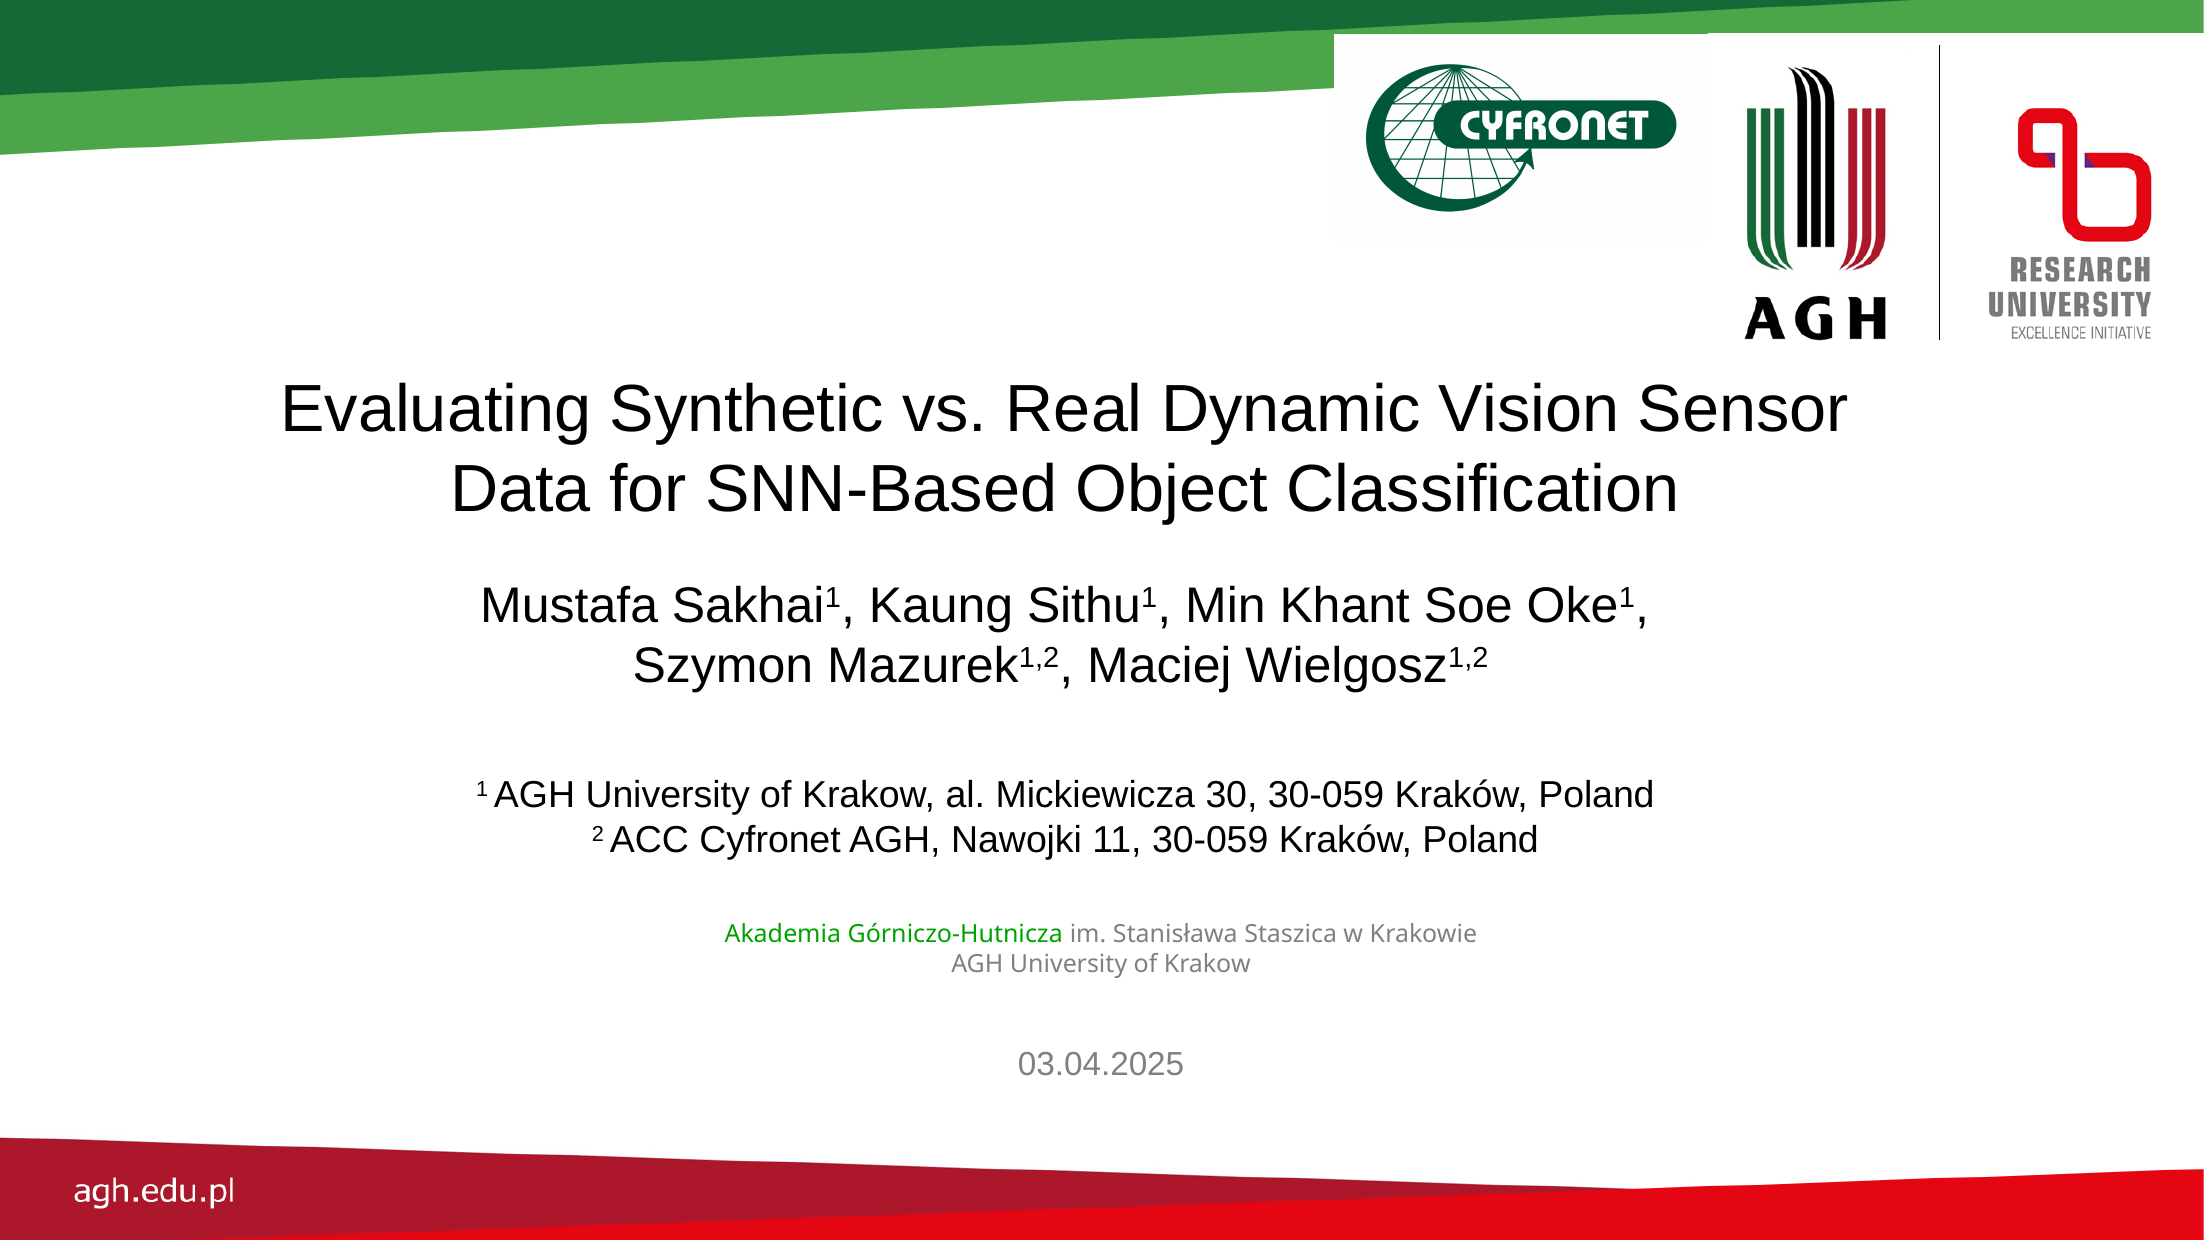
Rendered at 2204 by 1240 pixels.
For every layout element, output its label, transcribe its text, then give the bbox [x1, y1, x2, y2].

text_box 03.04.2025 [1010, 1034, 1192, 1090]
text_box 1 AGH University of Krakow, al. Mickiewicza 30, 30-059 Kraków, Poland 2 ACC Cyfronet AGH, Nawojki 11, 30-059 Kraków, Poland [441, 762, 1691, 868]
picture [0, 0, 2204, 1240]
text_box Akademia Górniczo-Hutnicza im. Stanisława Staszica w Krakowie AGH University of Krakow [594, 909, 1608, 985]
text_box Evaluating Synthetic vs. Real Dynamic Vision Sensor Data for SNN-Based Object Classification [263, 357, 1868, 532]
text_box Mustafa Sakhai1, Kaung Sithu1, Min Khant Soe Oke1, Szymon Mazurek1,2, Maciej Wielgosz1,2 [368, 565, 1762, 761]
text_box [263, 1151, 559, 1227]
